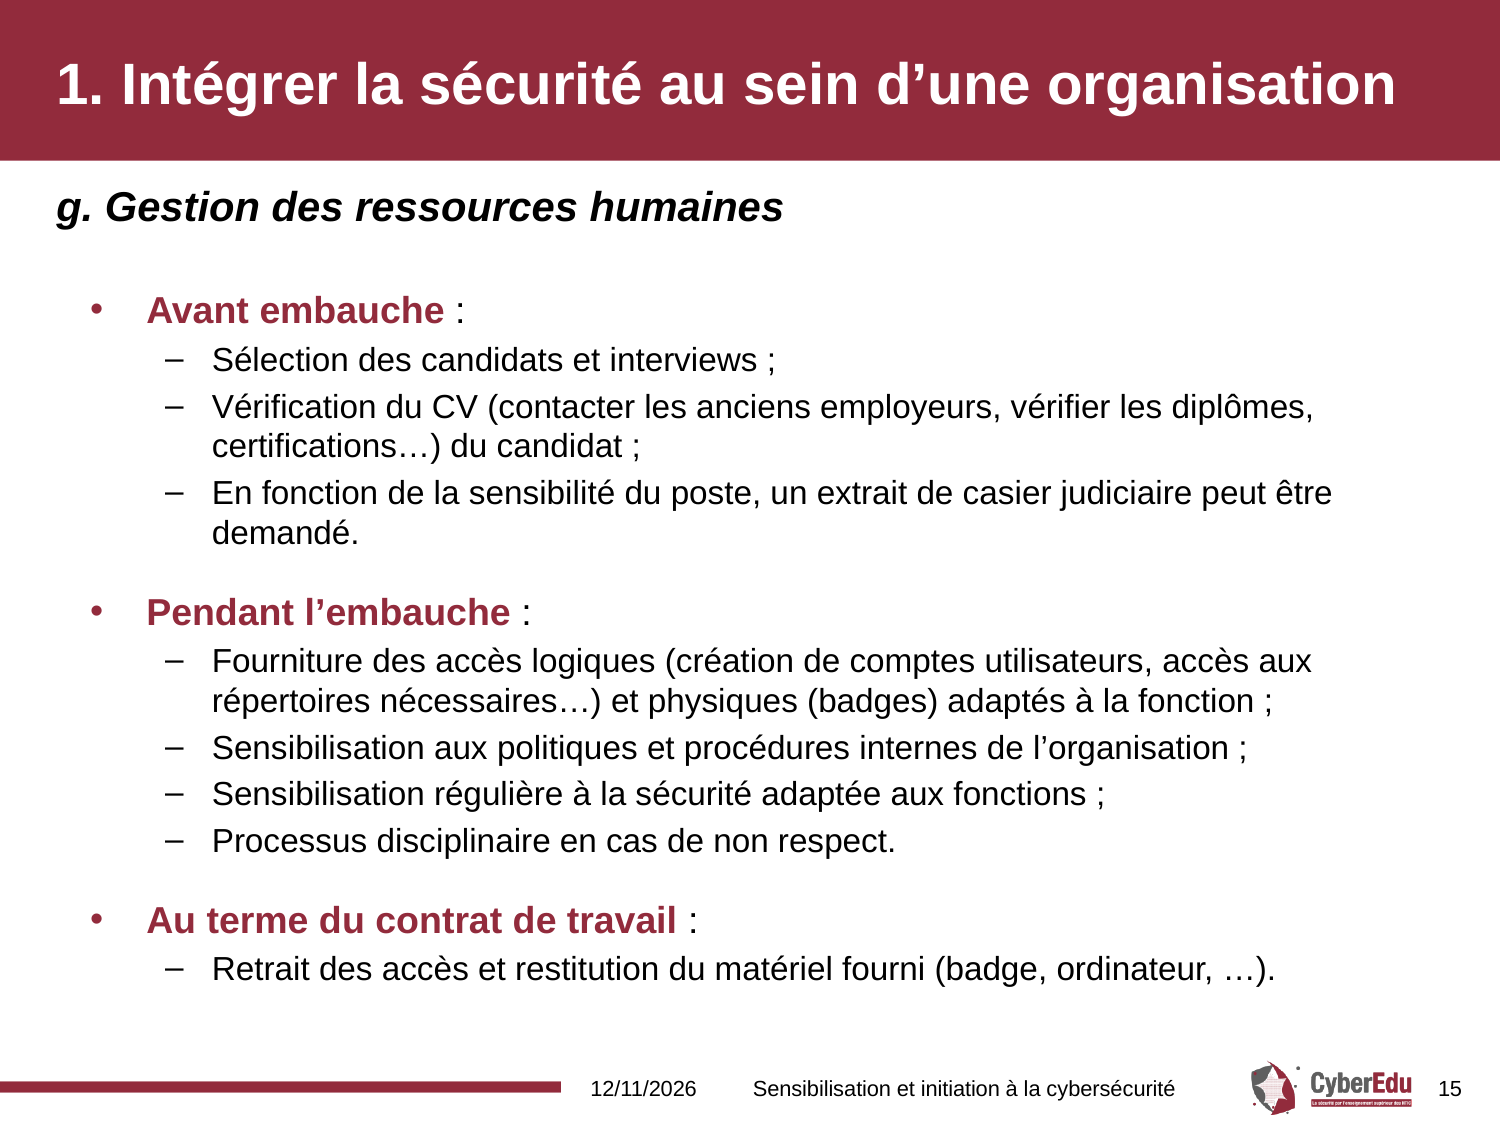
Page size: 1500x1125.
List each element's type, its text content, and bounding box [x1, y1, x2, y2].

list Avant embauche : Sélection des candidats et interviews ; Vérification du CV (contacter les anciens employeurs, vérifier les diplômes, certifications…) du candidat ; En fonction de la sensibilité du poste, un extrait de casier judiciaire peut être demandé. Pendant l’embauche : Fourniture des accès logiques (création de comptes utilisateurs, accès aux répertoires nécessaires…) et physiques (badges) adaptés à la fonction ; Sensibilisation aux politiques et procédures internes de l’organisation ; Sensibilisation régulière à la sécurité adaptée aux fonctions ; Processus disciplinaire en cas de non respect. Au terme du contrat de travail : Retrait des accès et restitution du matériel fourni (badge, ordinateur, …). [75, 278, 1447, 1035]
list g. Gestion des ressources humaines [41, 172, 1471, 268]
title 1. Intégrer la sécurité au sein d’une organisation [41, 1, 1471, 161]
picture [1246, 1060, 1412, 1115]
footer Sensibilisation et initiation à la cybersécurité [738, 1057, 1236, 1118]
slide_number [561, 1057, 727, 1118]
slide_number 15 [1423, 1057, 1495, 1118]
